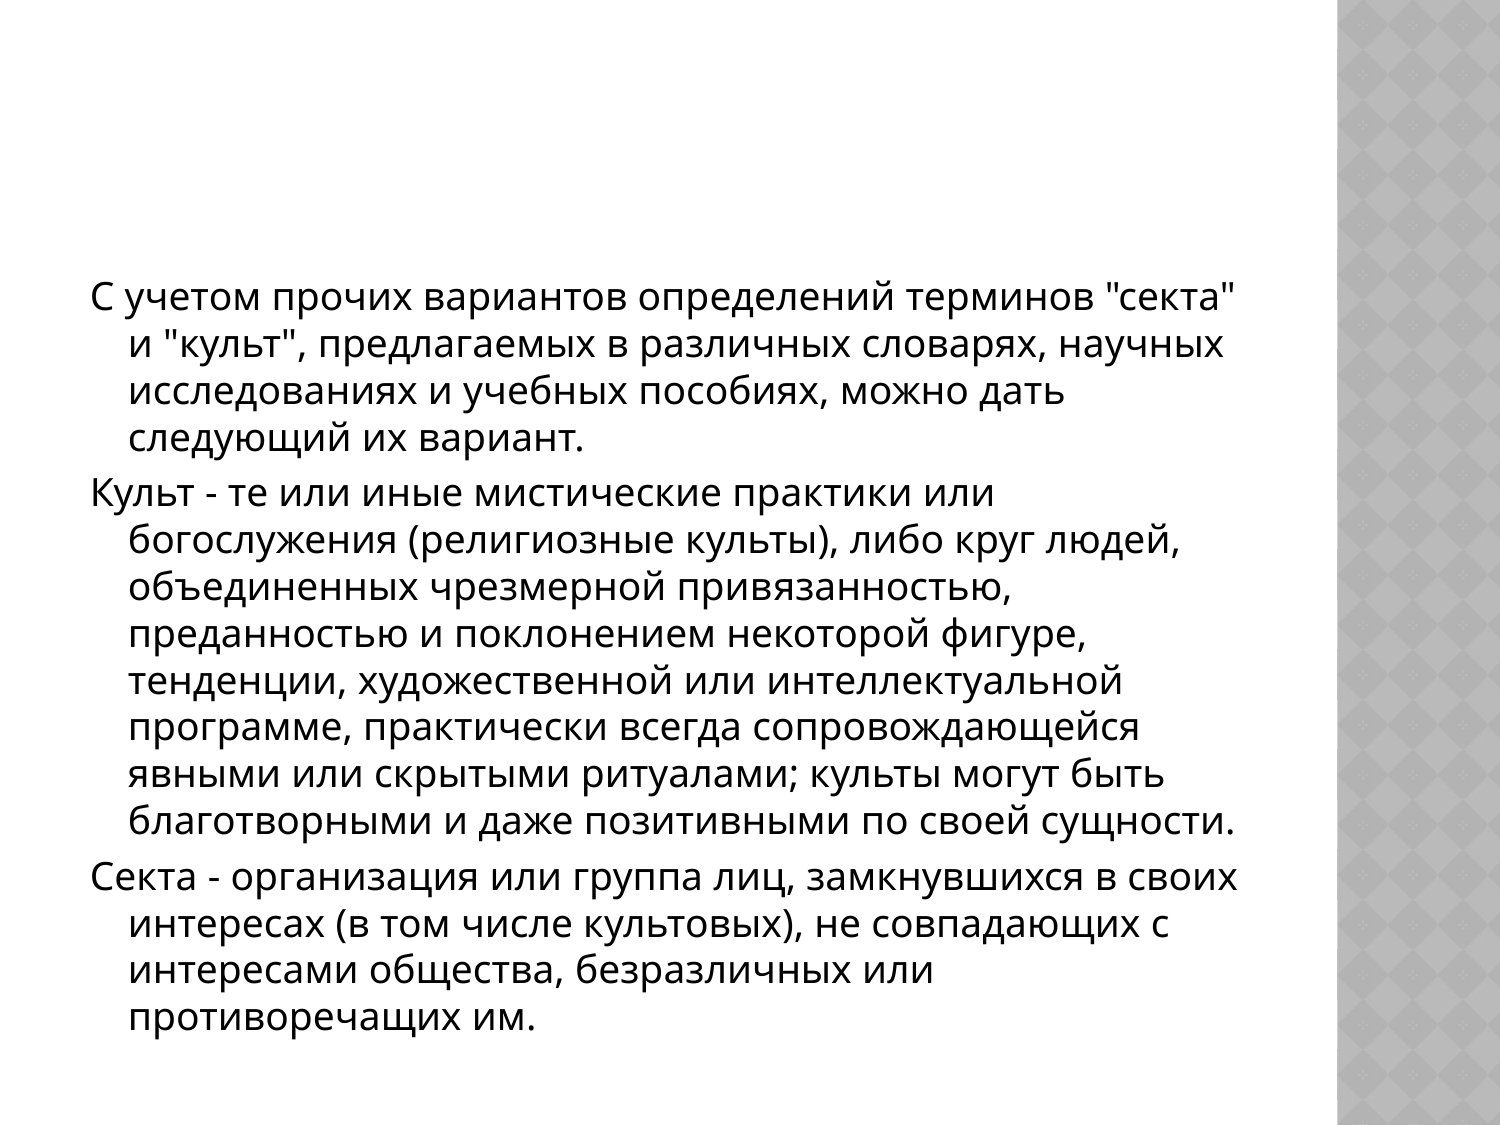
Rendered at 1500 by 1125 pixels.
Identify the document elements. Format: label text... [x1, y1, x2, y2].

list С учетом прочих вариантов определений терминов "секта" и "культ", предлагаемых в различных словарях, научных исследованиях и учебных пособиях, можно дать следующий их вариант. Культ - те или иные мистические практики или богослужения (рели­гиозные культы), либо круг людей, объединенных чрезмерной привязан­ностью, преданностью и поклонением некоторой фигуре, тенденции, художественной или интеллектуальной программе, практически всегда сопровождающейся явными или скрытыми ритуалами; культы могут быть благотворными и даже позитивными по своей сущности. Секта - организация или группа лиц, замкнувшихся в своих интересах (в том числе культовых), не совпадающих с интересами общества, безраз­личных или противоречащих им. [75, 264, 1263, 1059]
